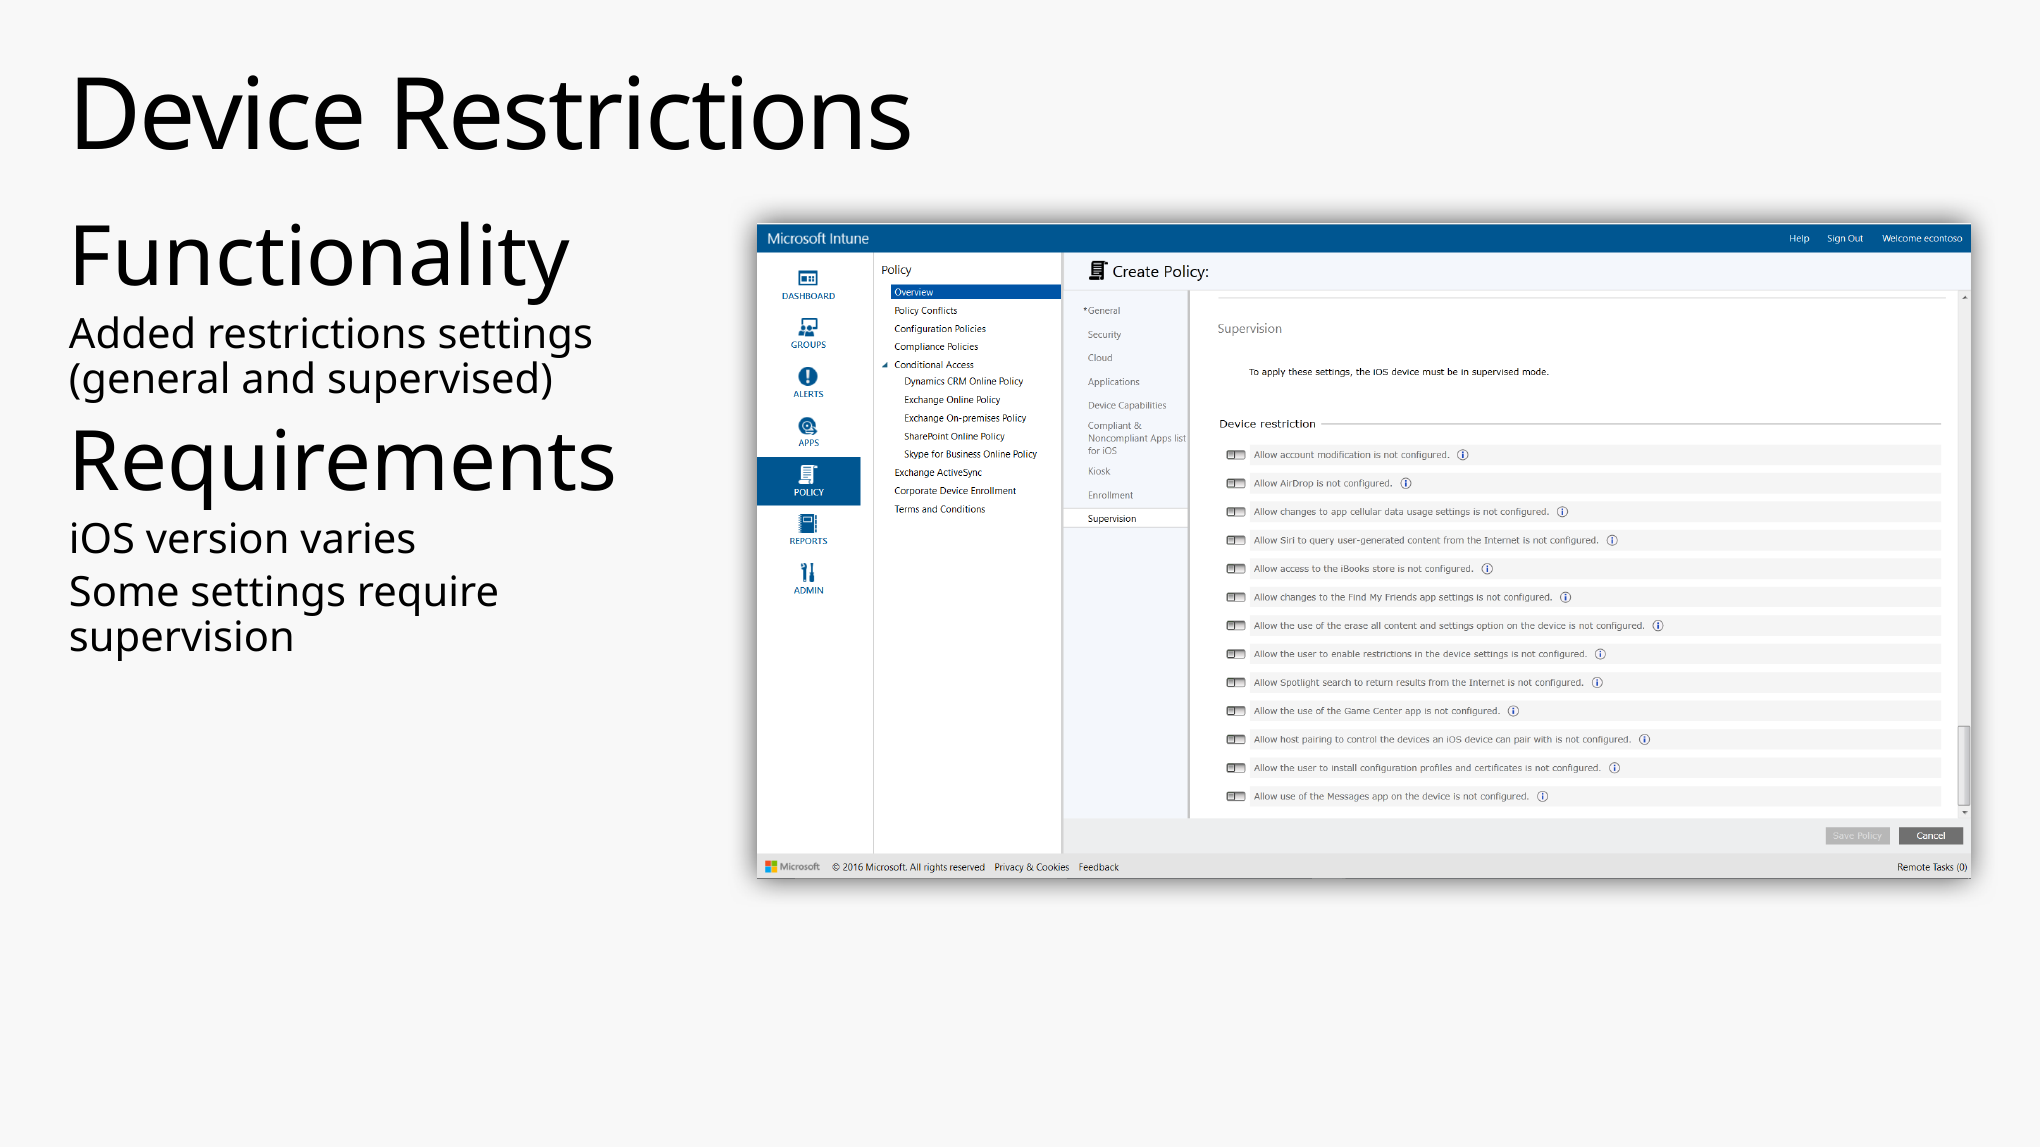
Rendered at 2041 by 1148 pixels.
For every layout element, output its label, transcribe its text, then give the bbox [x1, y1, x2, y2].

list Functionality Added restrictions settings (general and supervised) Requirements iOS version varies Some settings require supervision [45, 198, 745, 644]
title Device Restrictions [45, 48, 1996, 199]
picture [757, 223, 1971, 880]
